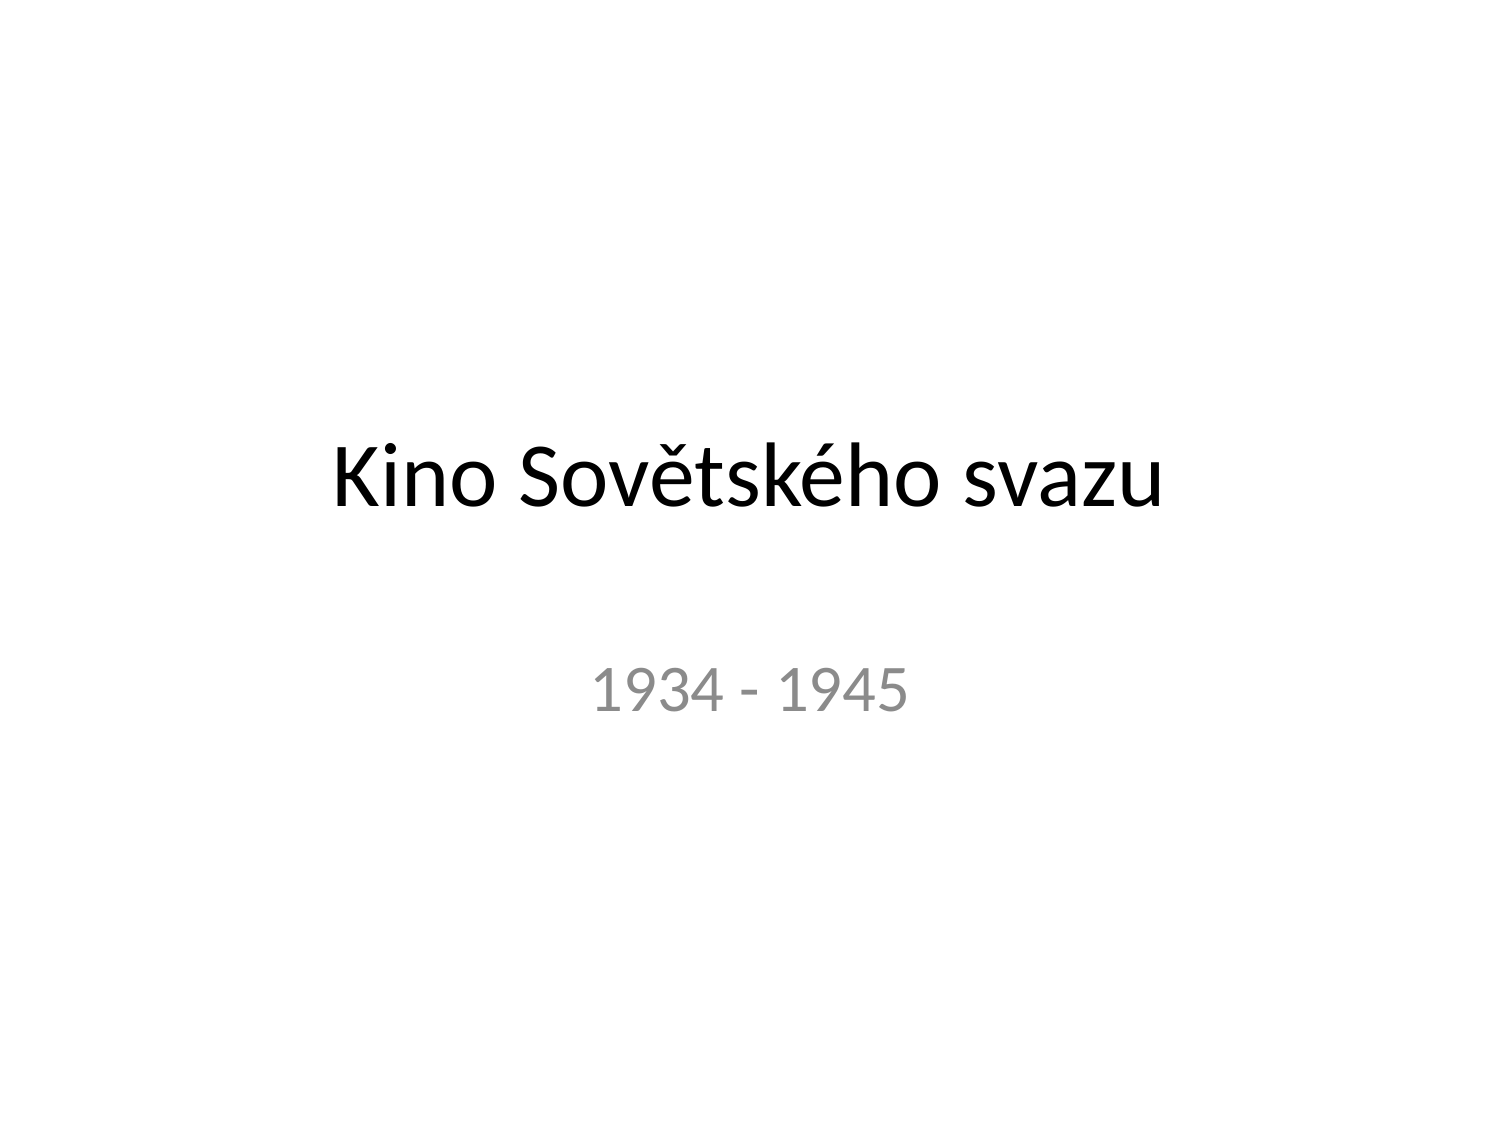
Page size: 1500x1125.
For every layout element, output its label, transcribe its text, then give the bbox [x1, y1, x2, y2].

title Kino Sovětského svazu [112, 349, 1388, 591]
subtitle 1934 - 1945 [225, 637, 1275, 925]
